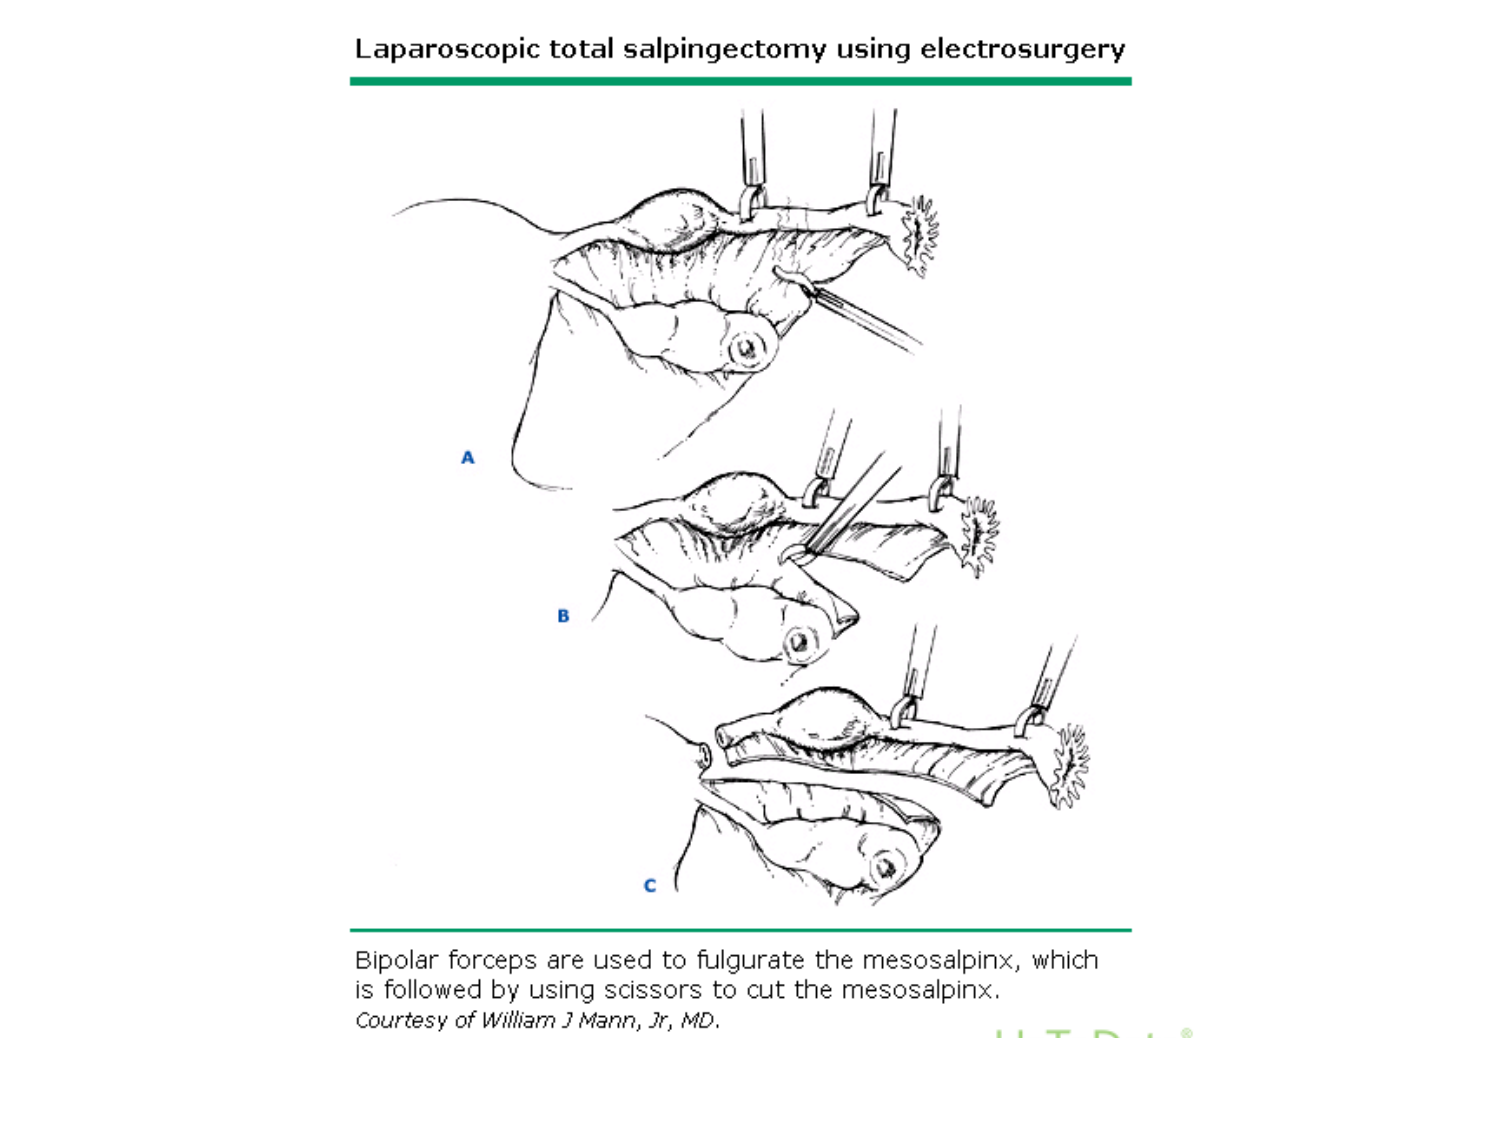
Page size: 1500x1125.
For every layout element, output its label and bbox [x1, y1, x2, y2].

picture [299, 0, 1201, 1038]
